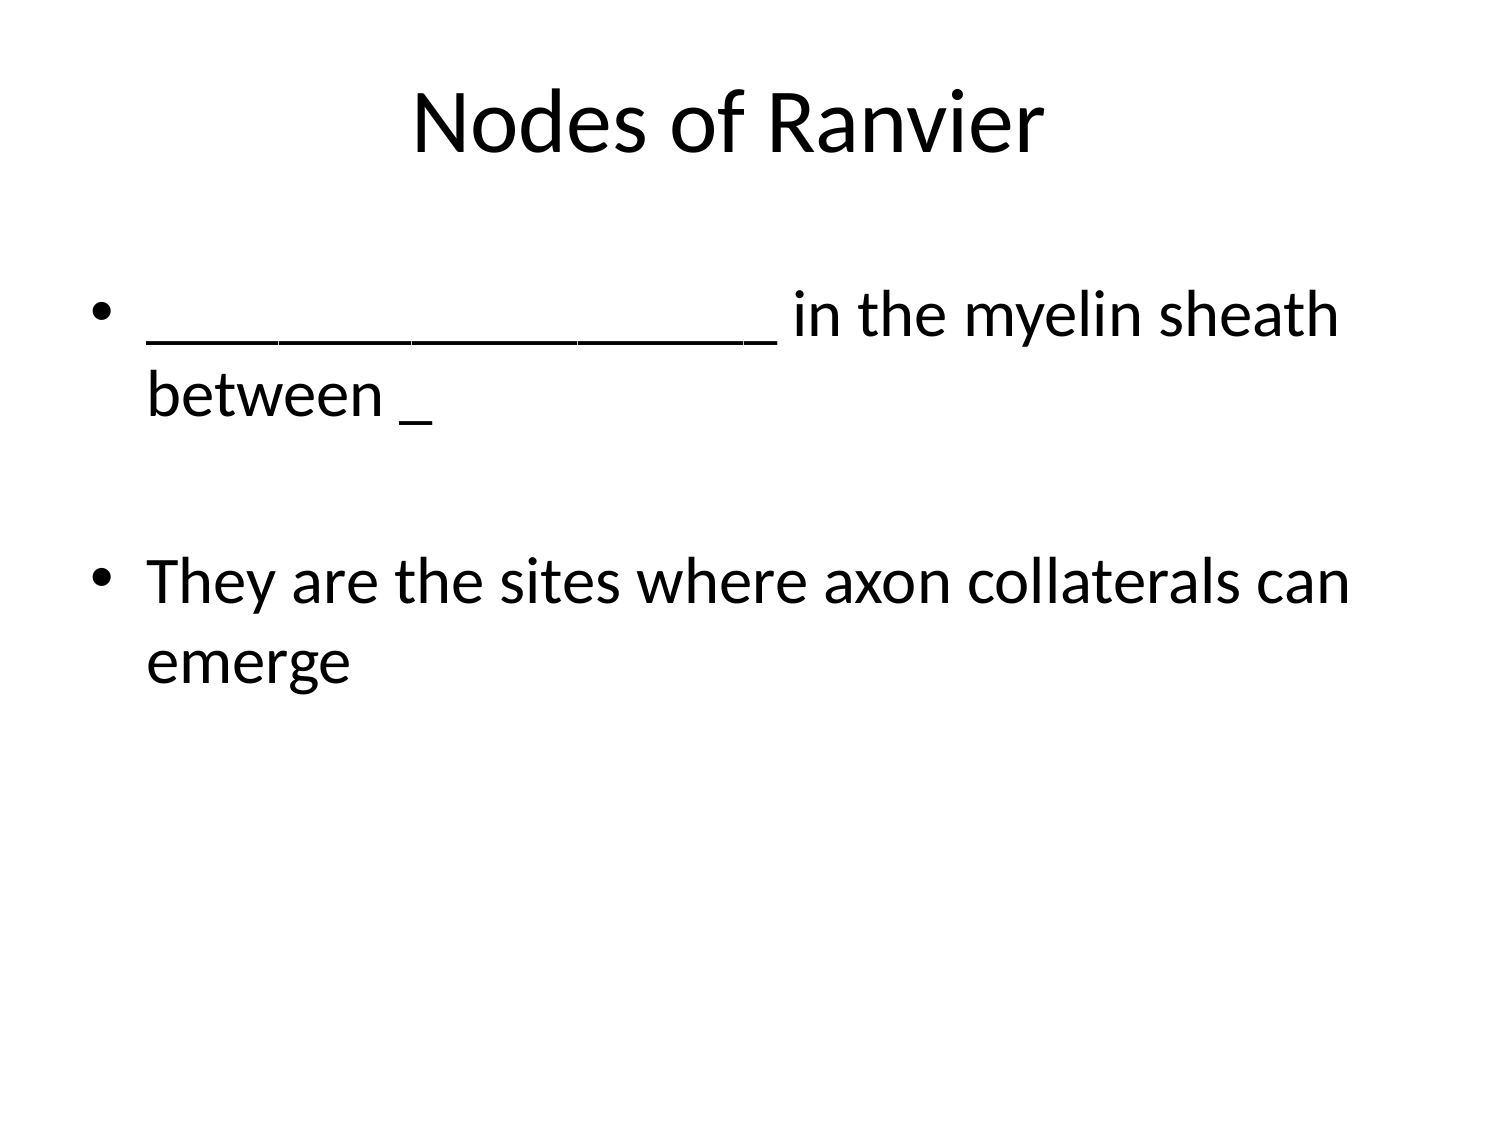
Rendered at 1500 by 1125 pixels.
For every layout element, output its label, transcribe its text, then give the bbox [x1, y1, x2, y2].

list ___________________ in the myelin sheath between _ They are the sites where axon collaterals can emerge [75, 262, 1425, 1005]
title Nodes of Ranvier [75, 45, 1425, 188]
